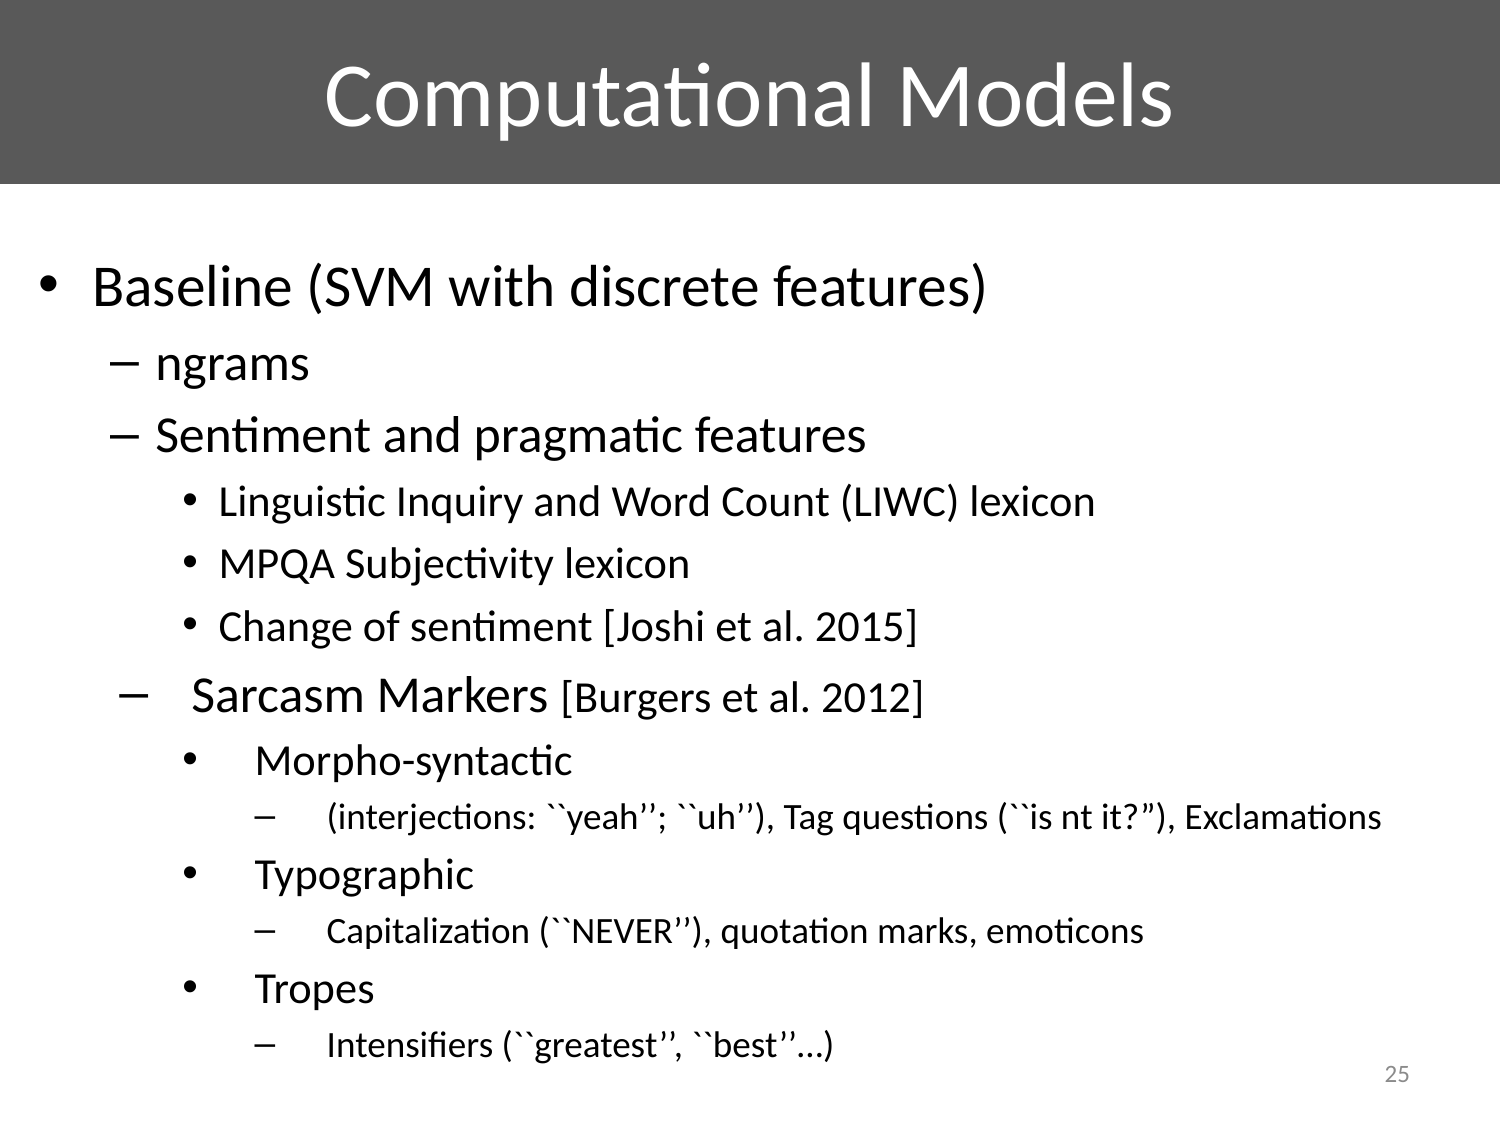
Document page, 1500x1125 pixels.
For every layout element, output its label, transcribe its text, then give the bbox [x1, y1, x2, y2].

list Baseline (SVM with discrete features) ngrams Sentiment and pragmatic features Linguistic Inquiry and Word Count (LIWC) lexicon MPQA Subjectivity lexicon Change of sentiment [Joshi et al. 2015] Sarcasm Markers [Burgers et al. 2012] Morpho-syntactic (interjections: ``yeah’’; ``uh’’), Tag questions (``is nt it?”), Exclamations Typographic Capitalization (``NEVER’’), quotation marks, emoticons Tropes Intensifiers (``greatest’’, ``best’’…) [23, 239, 1459, 1073]
title Computational Models [0, 0, 1500, 184]
slide_number 25 [1074, 1042, 1425, 1103]
